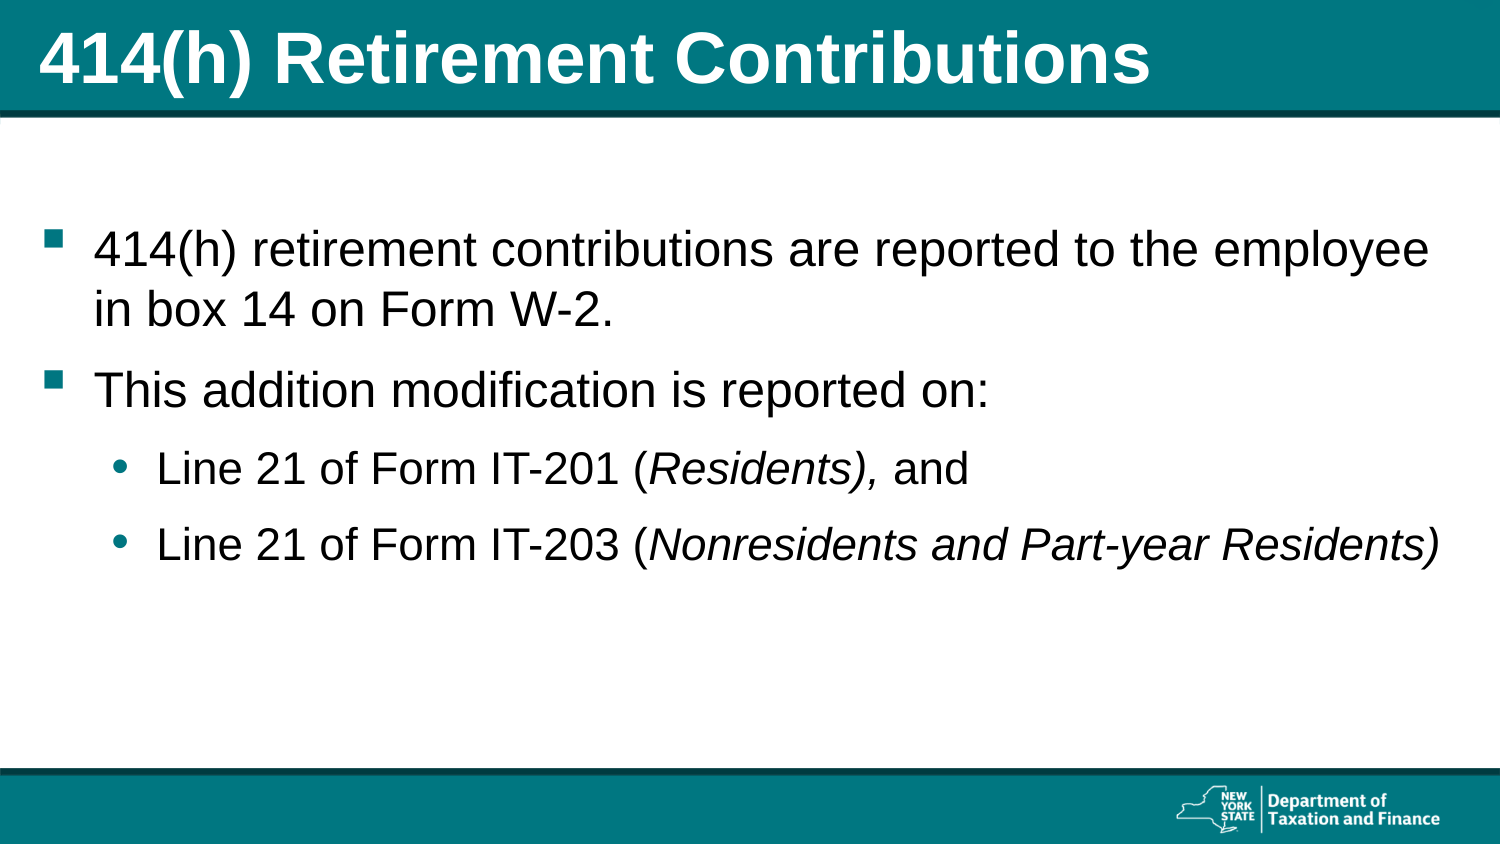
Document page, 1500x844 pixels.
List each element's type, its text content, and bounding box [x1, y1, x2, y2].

picture [0, 0, 1500, 844]
list 414(h) retirement contributions are reported to the employee in box 14 on Form W-2. This addition modification is reported on: Line 21 of Form IT-201 (Residents), and Line 21 of Form IT-203 (Nonresidents and Part-year Residents) [24, 209, 1475, 635]
title 414(h) Retirement Contributions [24, 0, 1375, 114]
